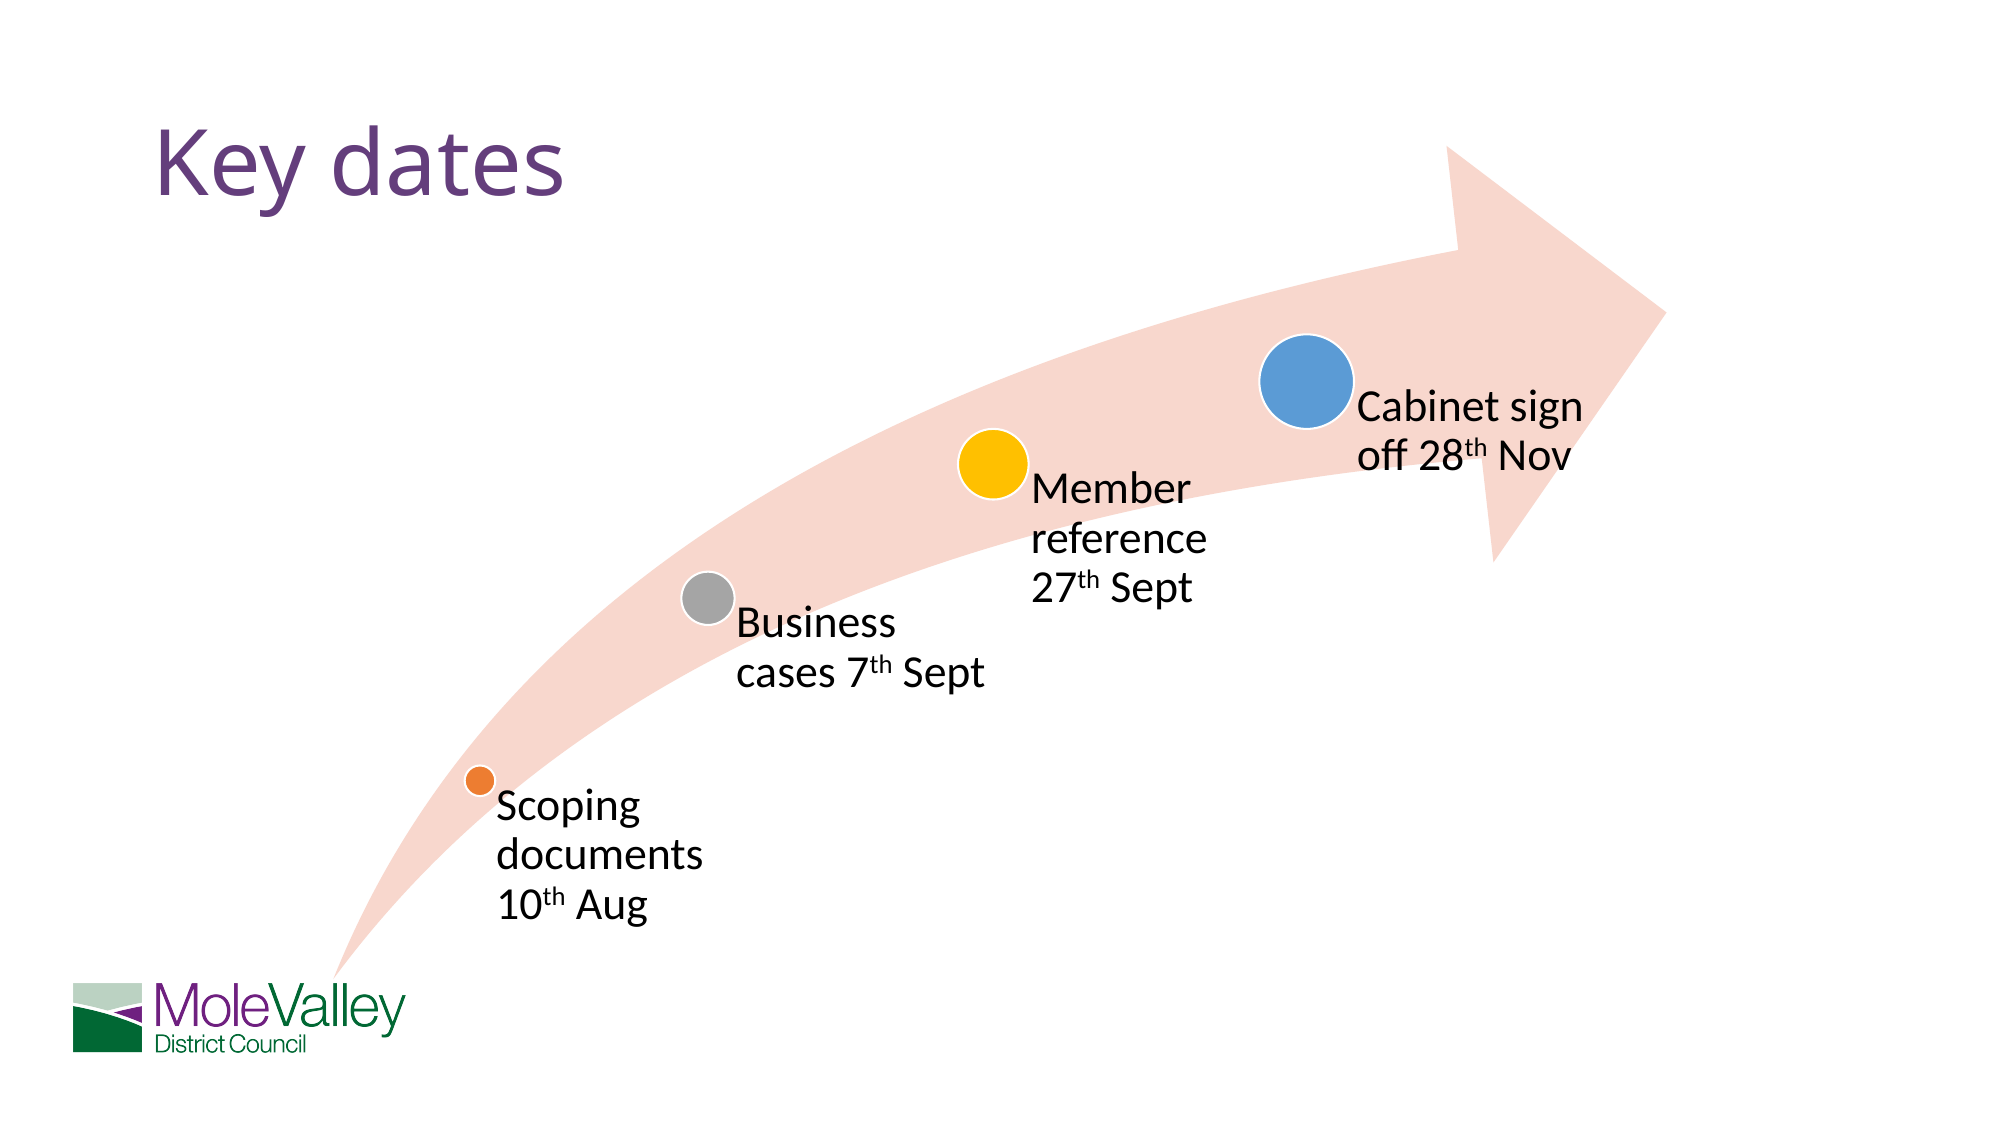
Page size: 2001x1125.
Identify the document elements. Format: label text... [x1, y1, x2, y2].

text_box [333, 117, 1667, 1007]
picture [72, 983, 406, 1053]
text_box Key dates [137, 93, 1863, 223]
